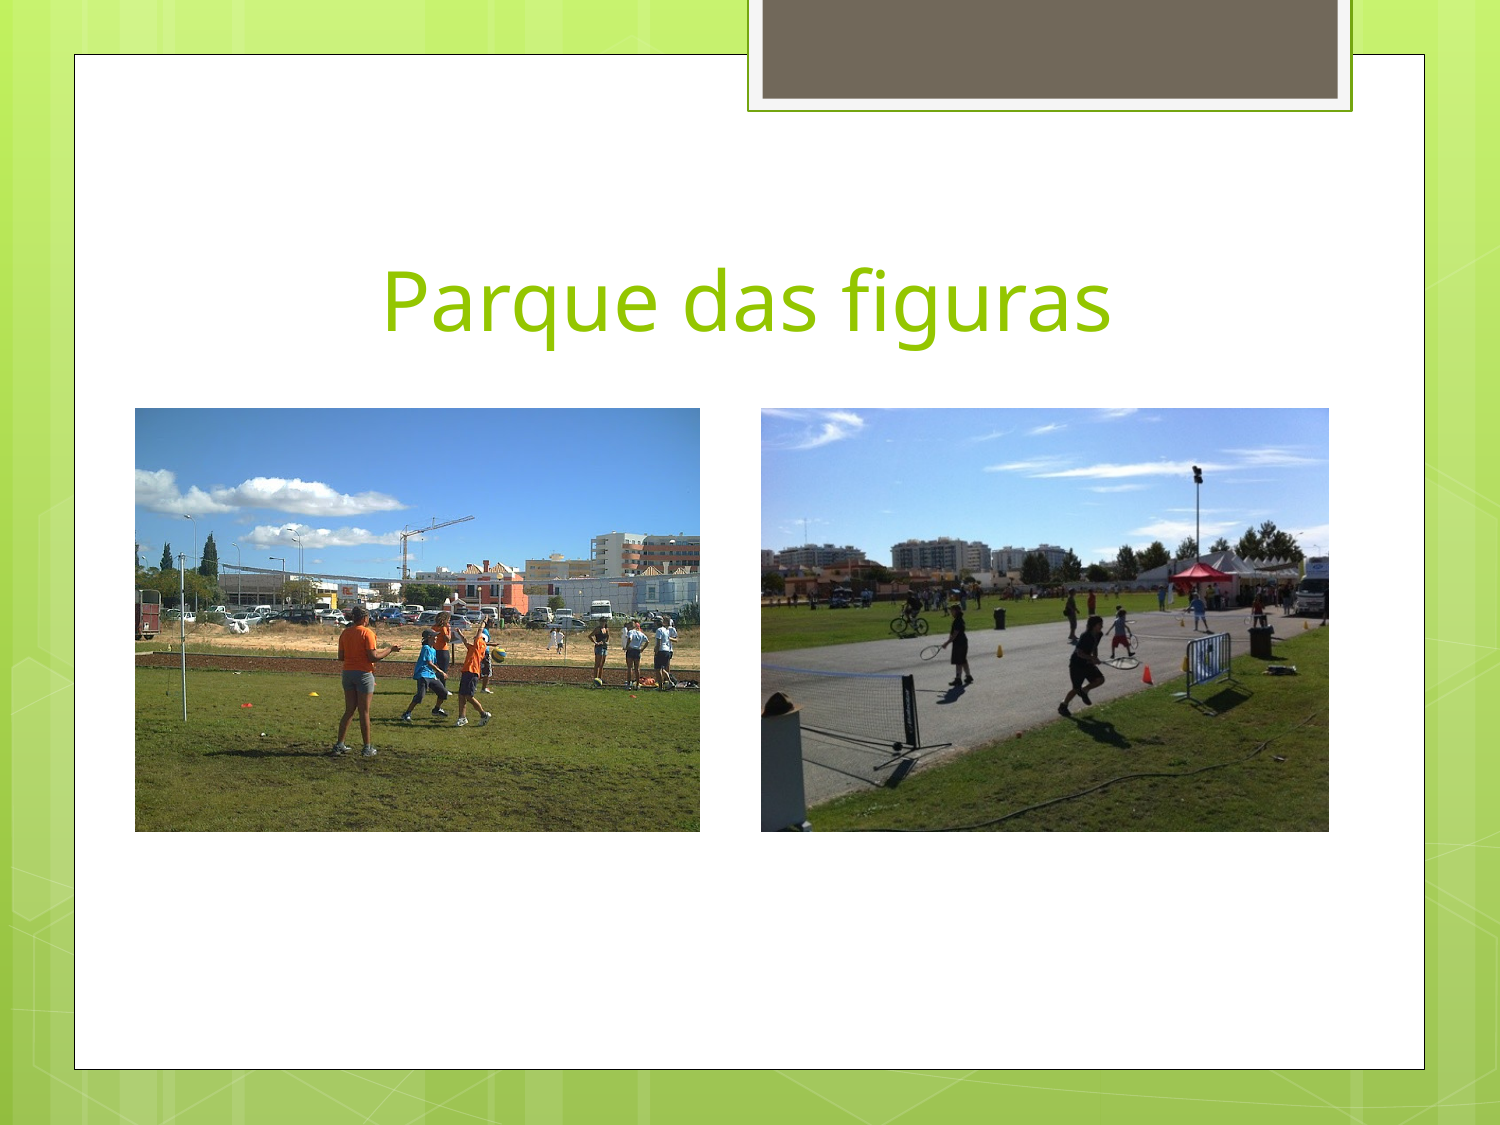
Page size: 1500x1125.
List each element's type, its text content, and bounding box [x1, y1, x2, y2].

picture [761, 408, 1330, 833]
title Parque das figuras [171, 168, 1324, 357]
picture [135, 408, 701, 833]
